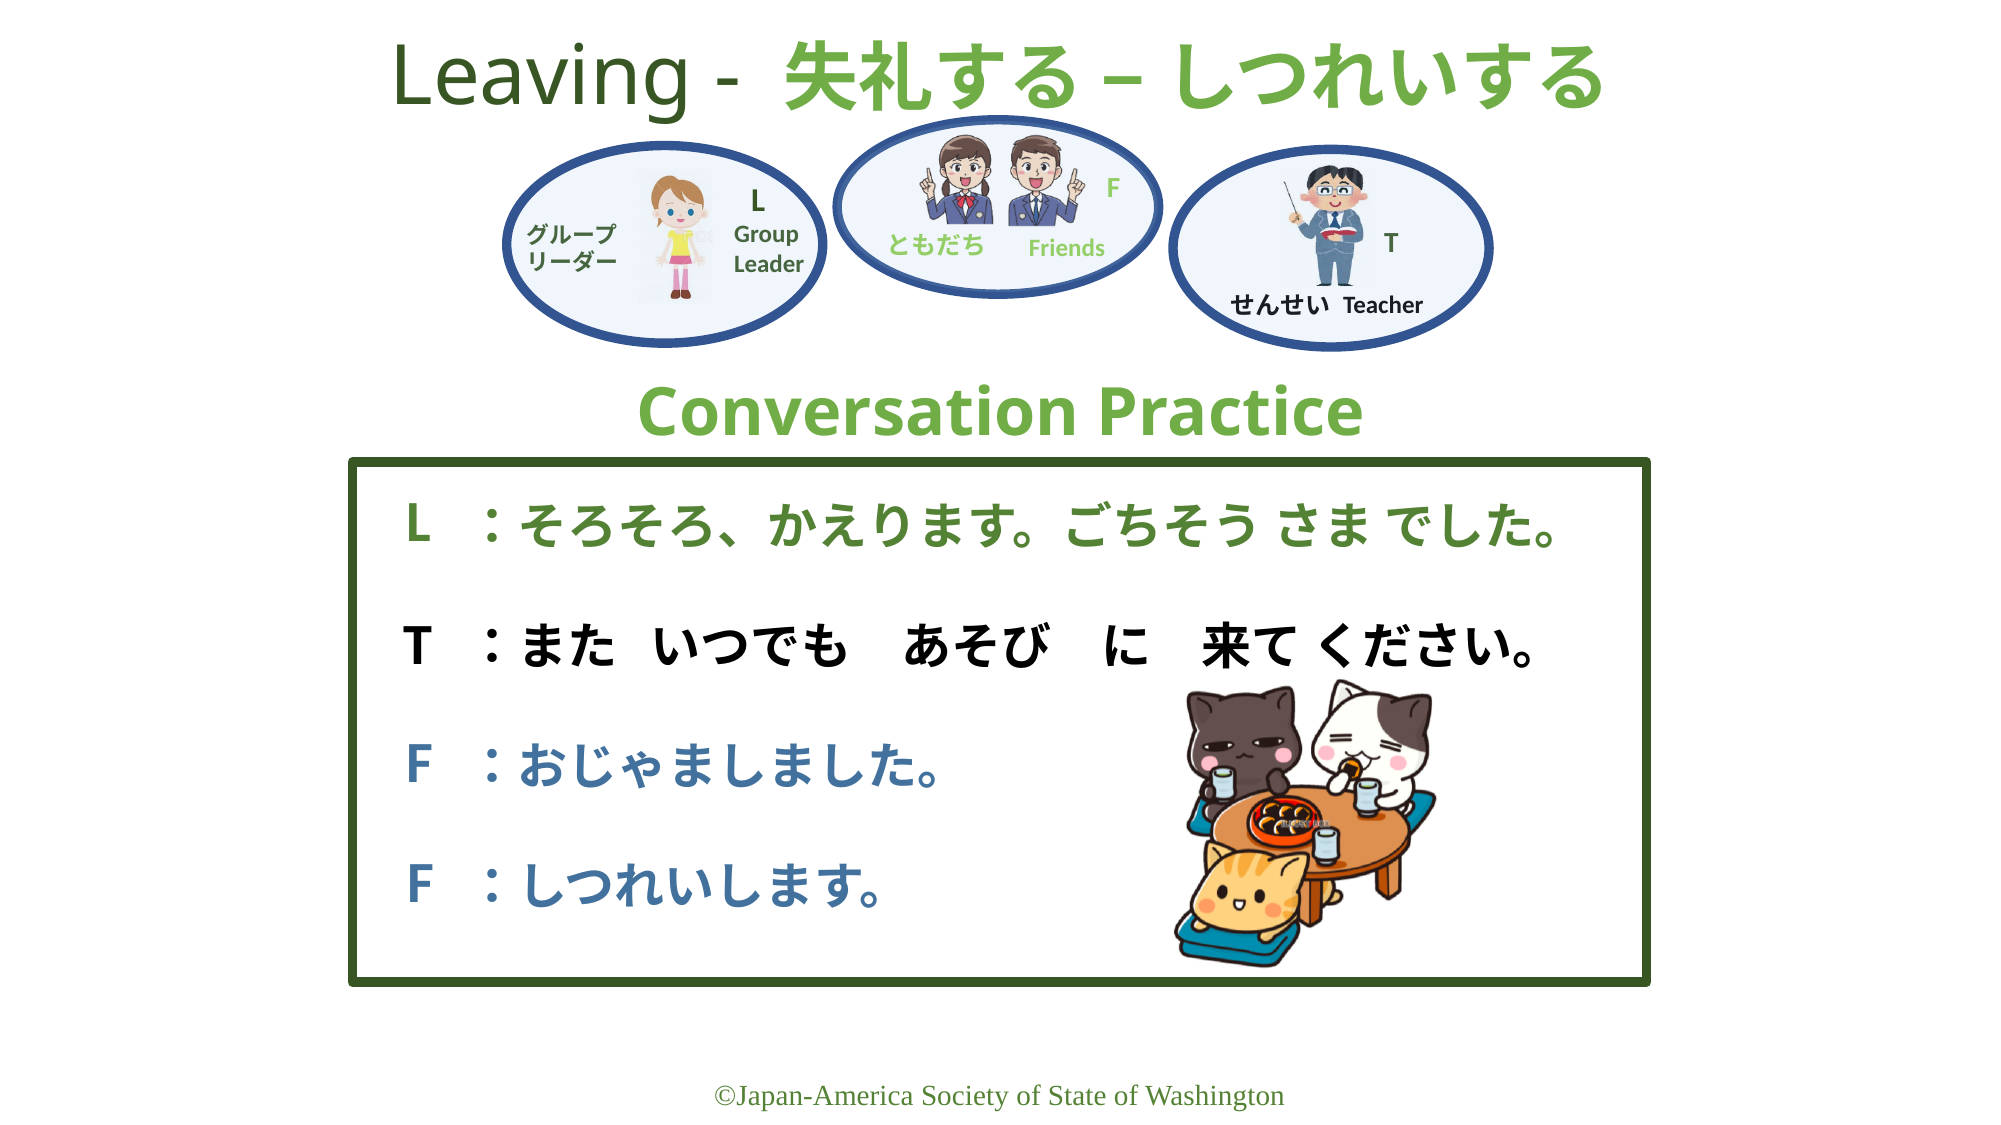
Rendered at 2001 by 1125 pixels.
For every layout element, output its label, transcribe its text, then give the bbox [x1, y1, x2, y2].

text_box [1172, 148, 1490, 347]
text_box L [391, 475, 448, 561]
text_box T [388, 598, 444, 684]
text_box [835, 119, 1165, 295]
text_box ：そろそろ、かえります。ごちそう さま でした。 ：また いつでも あそび に 来て ください。 ：おじゃましました。 ：しつれいします。 [352, 462, 1647, 982]
text_box F [392, 837, 449, 922]
footer ©Japan-America Society of State of Washington [249, 1062, 1750, 1125]
text_box Conversation Practice [251, 361, 1752, 457]
text_box Leaving - 失礼する – しつれいする [249, 13, 1751, 130]
picture [1162, 677, 1440, 969]
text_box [469, 144, 861, 344]
text_box F [391, 716, 448, 802]
